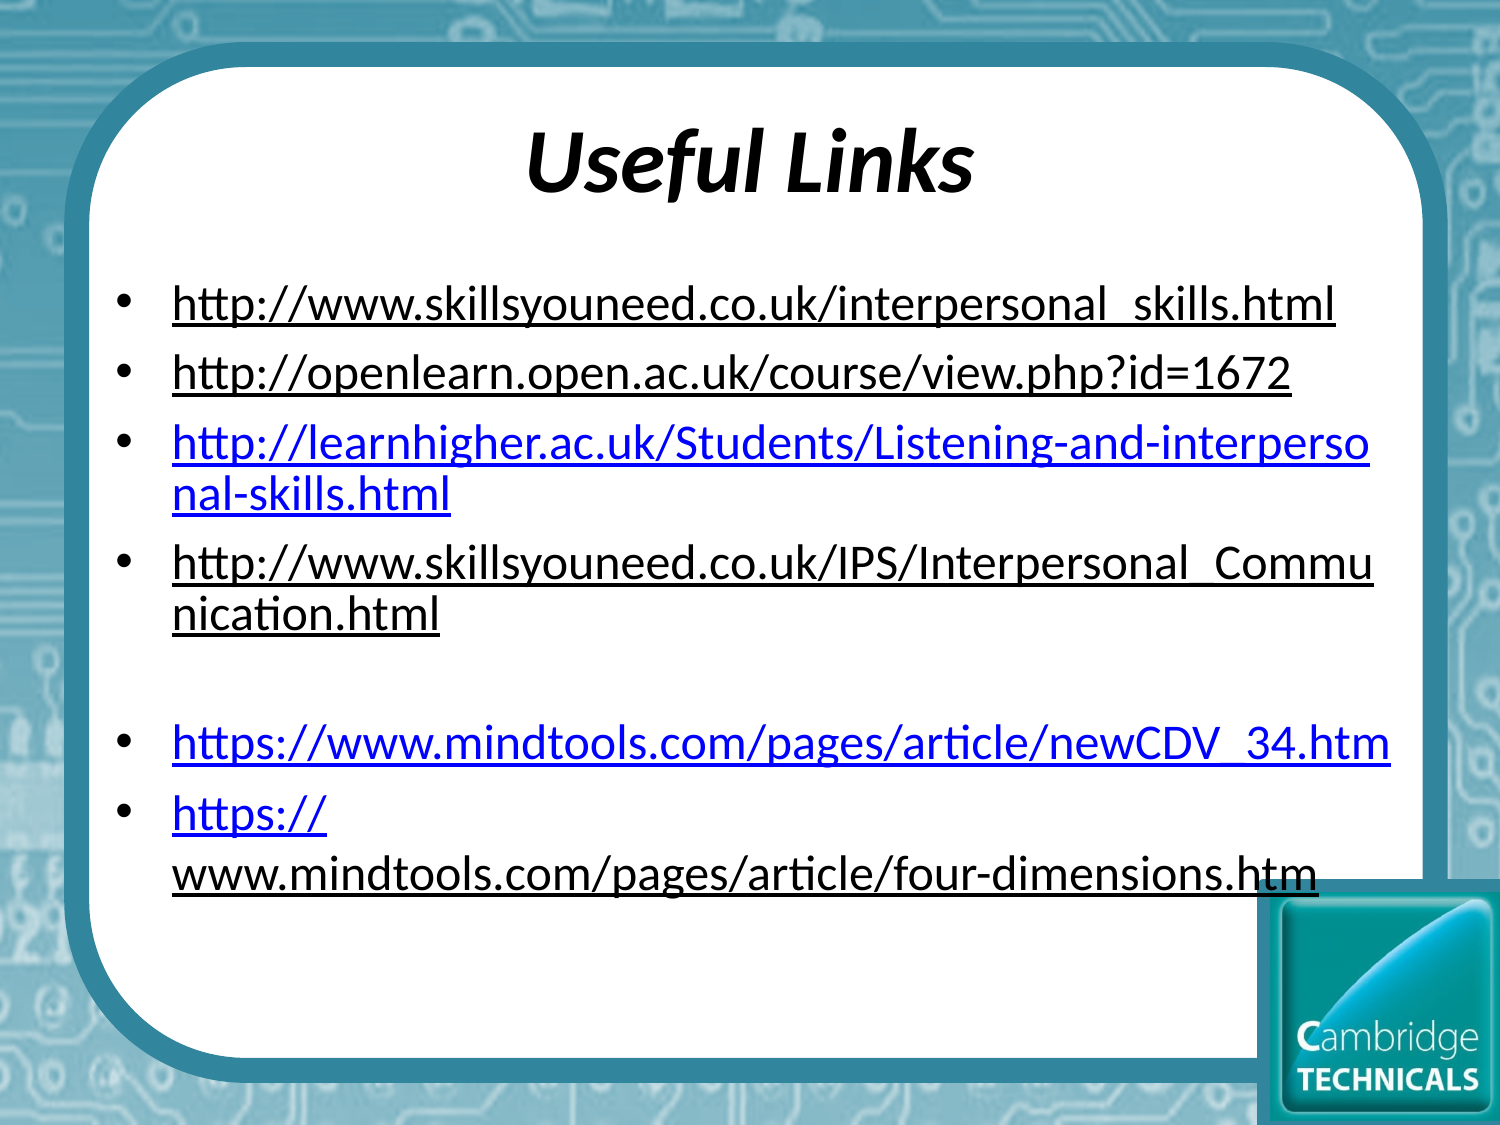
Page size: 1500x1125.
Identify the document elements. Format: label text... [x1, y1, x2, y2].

list http://www.skillsyouneed.co.uk/interpersonal_skills.html http://openlearn.open.ac.uk/course/view.php?id=1672 http://learnhigher.ac.uk/Students/Listening-and-interpersonal-skills.html http://www.skillsyouneed.co.uk/IPS/Interpersonal_Communication.html https://www.mindtools.com/pages/article/newCDV_34.htm https://www.mindtools.com/pages/article/four-dimensions.htm [100, 262, 1412, 1005]
picture [0, 0, 1500, 1125]
picture [1270, 892, 1500, 1121]
title Useful Links [75, 78, 1425, 233]
